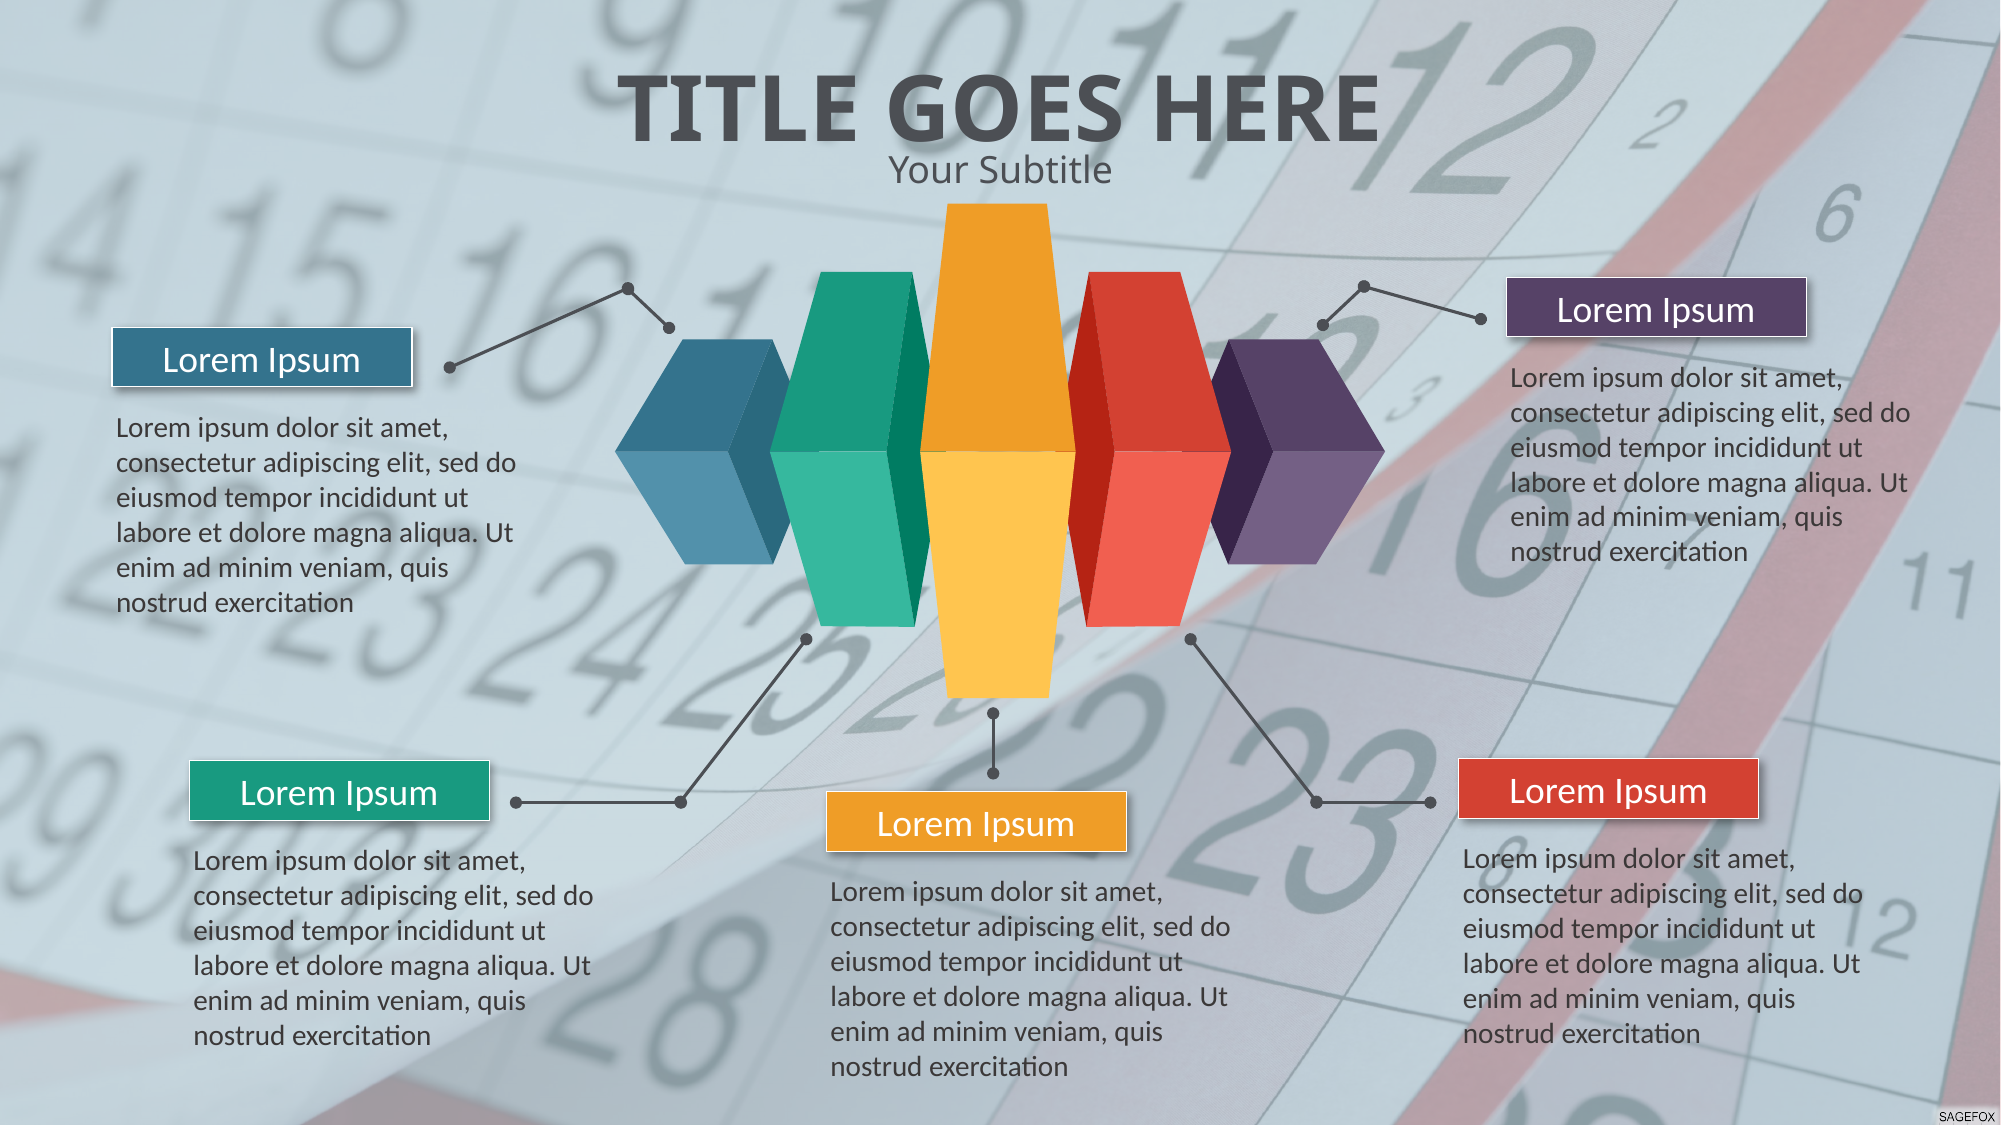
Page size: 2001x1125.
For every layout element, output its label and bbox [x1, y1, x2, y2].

text_box [493, 257, 626, 438]
text_box [1190, 639, 1431, 803]
text_box [515, 639, 807, 803]
text_box [1076, 271, 1232, 627]
text_box [106, 327, 537, 626]
text_box [920, 203, 1076, 699]
text_box [1342, 269, 1462, 375]
text_box [769, 271, 920, 627]
text_box [820, 791, 1251, 1090]
text_box [1500, 276, 1931, 578]
picture [1936, 1111, 1997, 1125]
text_box [614, 339, 769, 565]
text_box [183, 760, 614, 1059]
text_box [548, 42, 1452, 199]
text_box [1232, 339, 1385, 565]
text_box [1452, 758, 1884, 1057]
